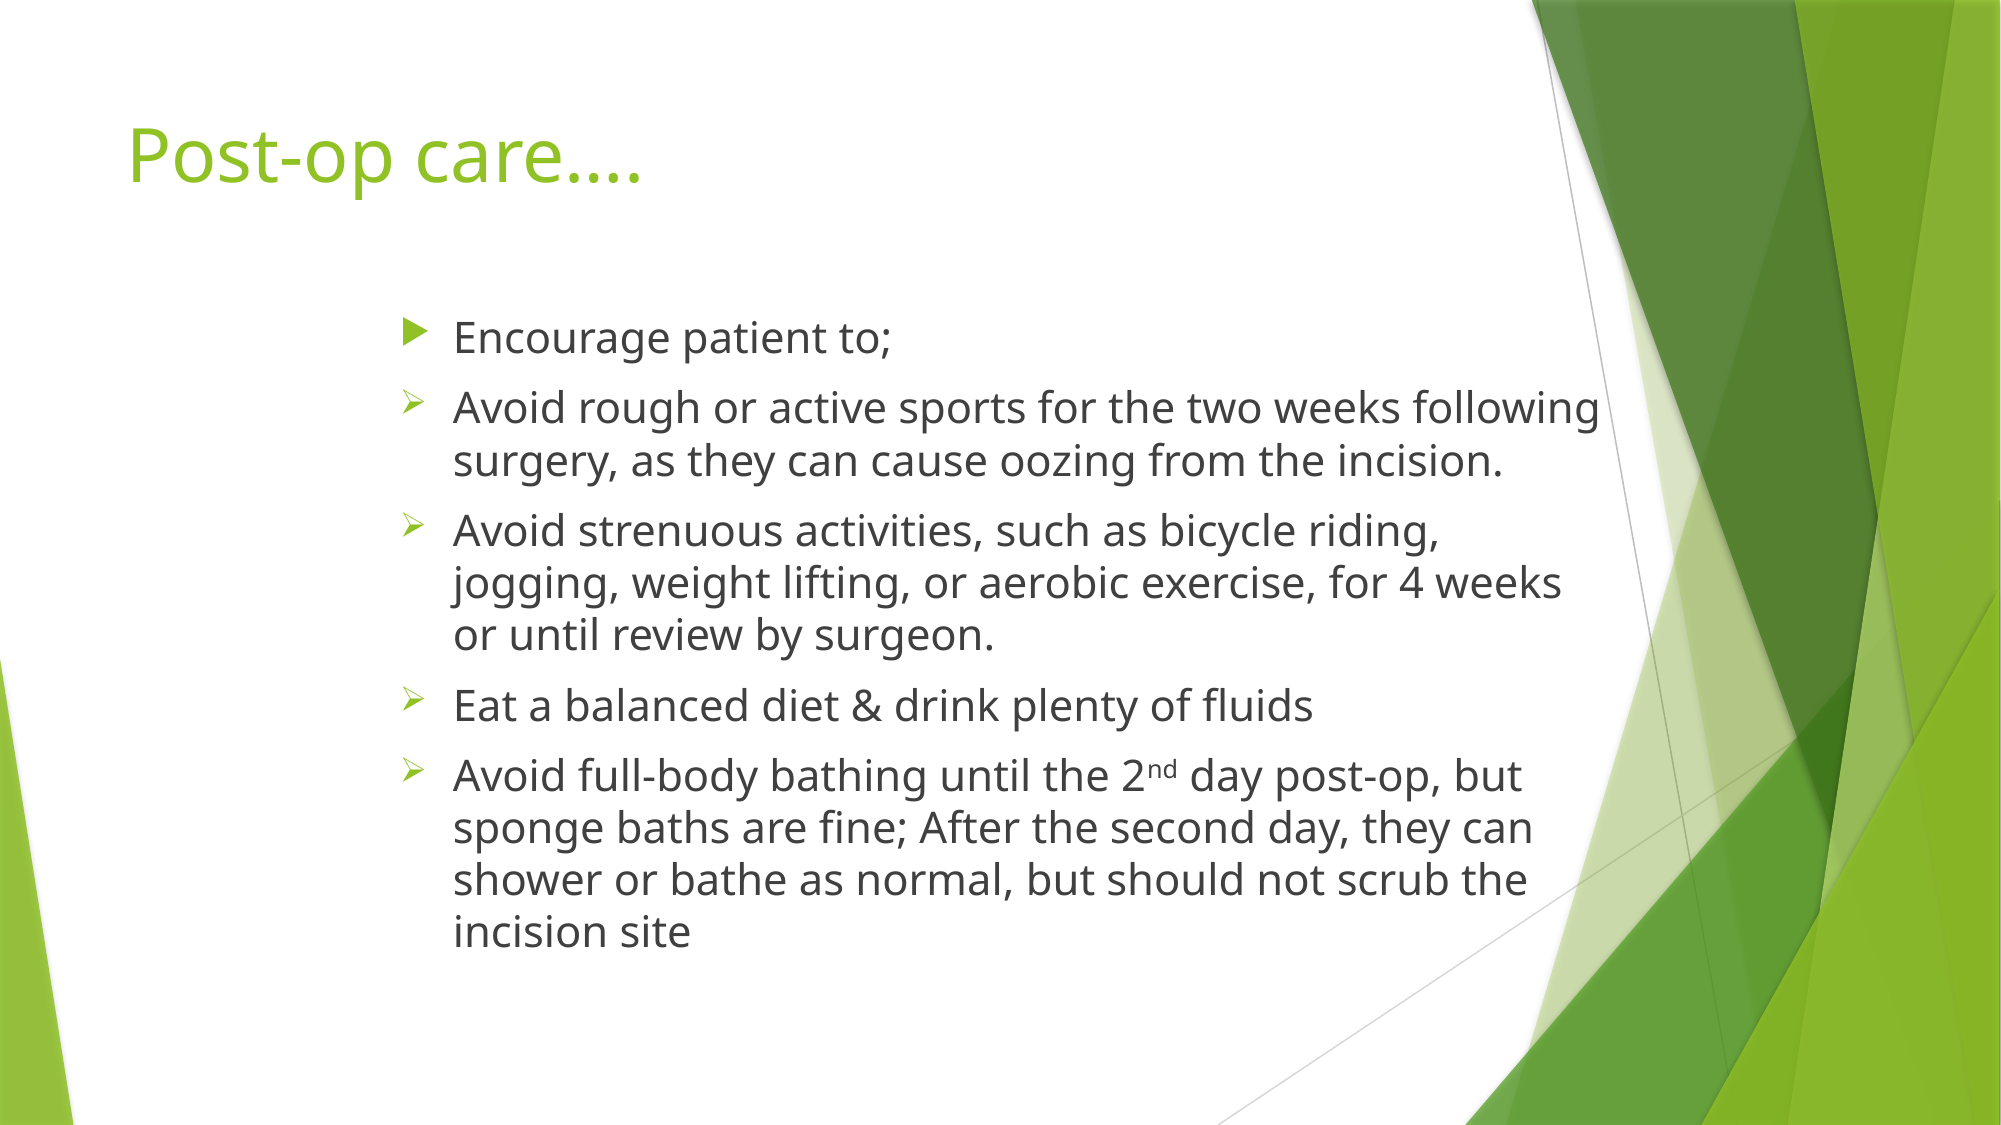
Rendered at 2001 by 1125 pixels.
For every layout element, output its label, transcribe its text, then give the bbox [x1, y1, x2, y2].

list Encourage patient to; Avoid rough or active sports for the two weeks following surgery, as they can cause oozing from the incision. Avoid strenuous activities, such as bicycle riding, jogging, weight lifting, or aerobic exercise, for 4 weeks or until review by surgeon. Eat a balanced diet & drink plenty of fluids Avoid full-body bathing until the 2nd day post-op, but sponge baths are fine; After the second day, they can shower or bathe as normal, but should not scrub the incision site [384, 302, 1623, 986]
title Post-op care…. [111, 99, 1522, 317]
